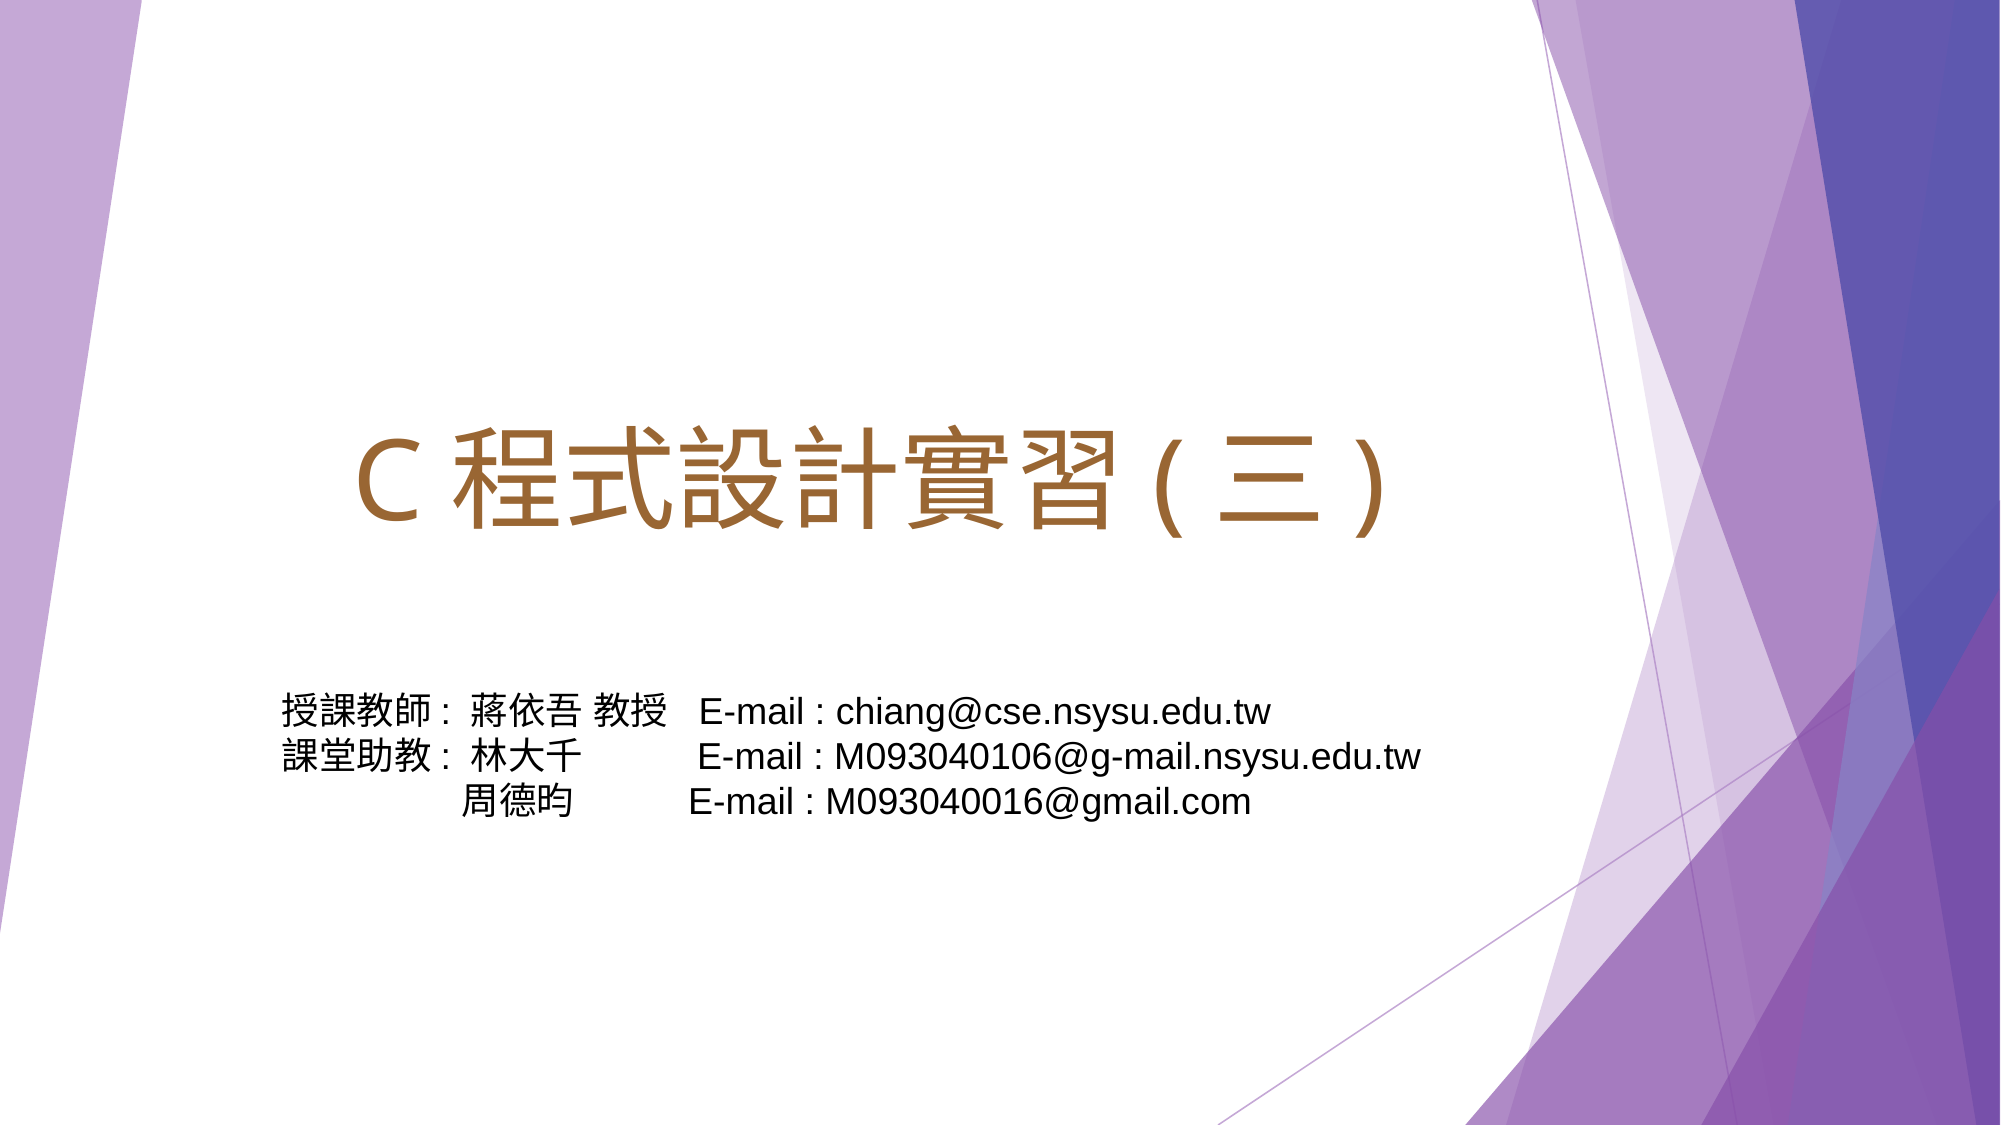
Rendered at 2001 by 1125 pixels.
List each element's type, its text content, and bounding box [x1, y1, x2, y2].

subtitle 授課教師: 蔣依吾 教授 E-mail : chiang@cse.nsysu.edu.tw 課堂助教: 林大千 E-mail : M093040106@g-mail.nsysu.edu.tw 周德昀 E-mail : M093040016@gmail.com [266, 420, 1584, 1089]
text_box C程式設計實習(三) [247, 280, 1522, 551]
